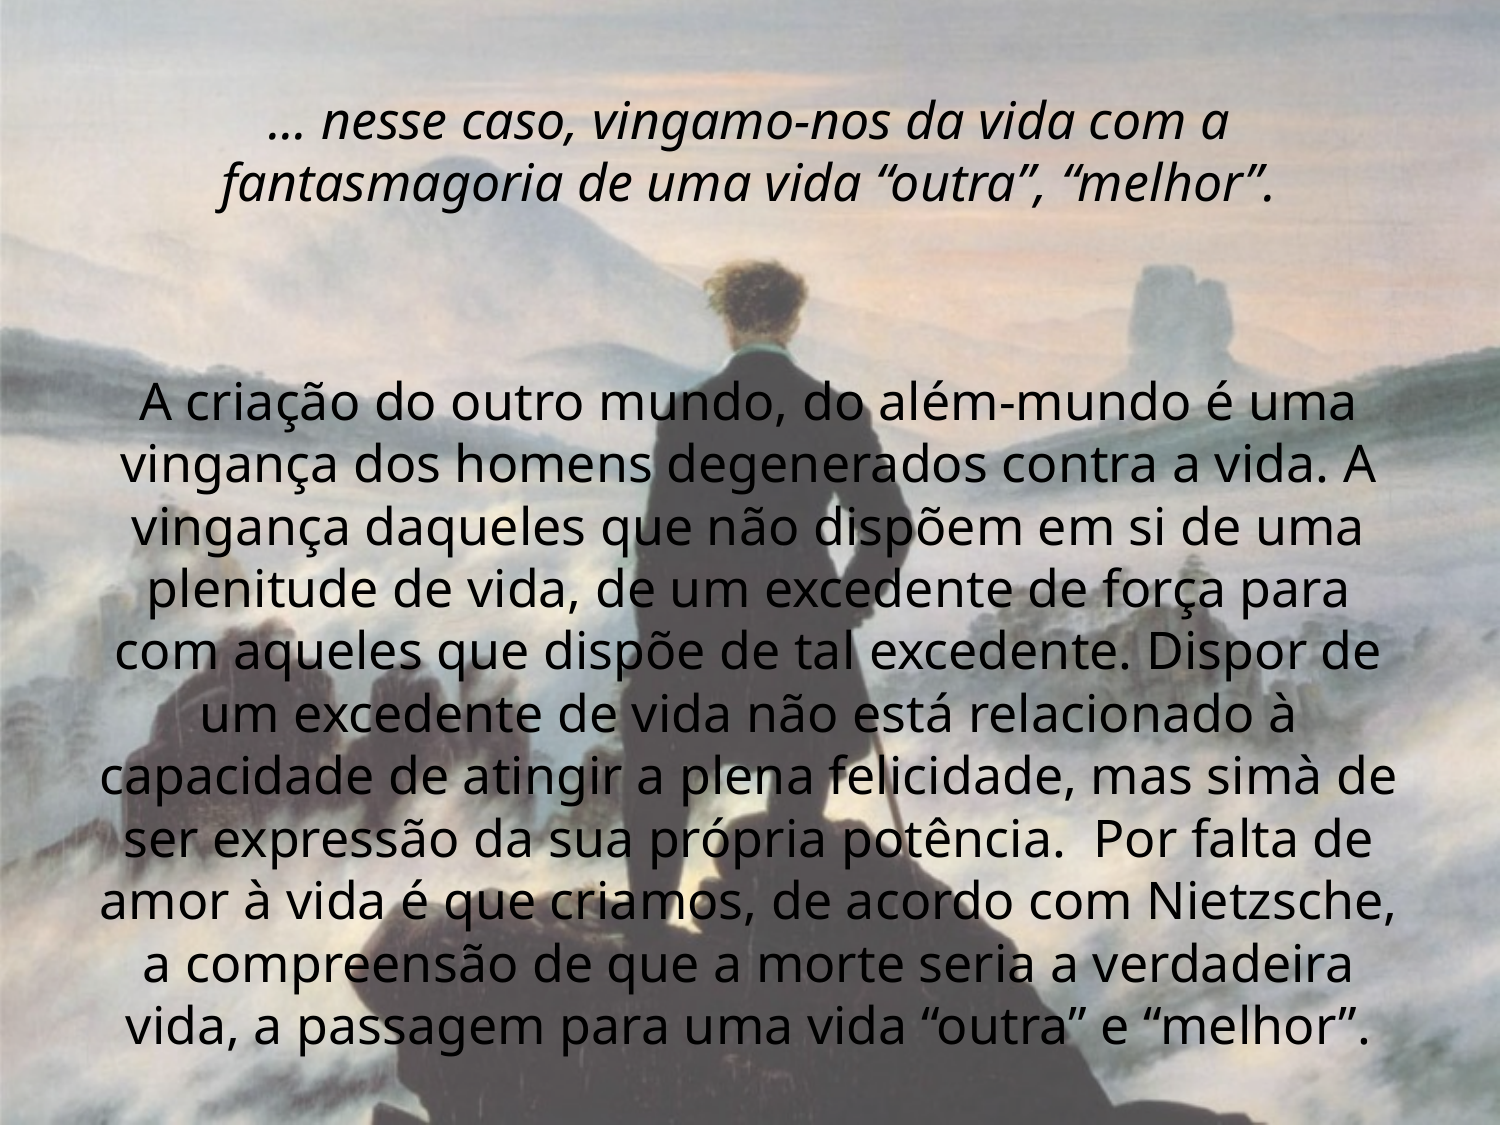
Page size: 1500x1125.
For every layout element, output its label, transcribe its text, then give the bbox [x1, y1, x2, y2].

list ... nesse caso, vingamo-nos da vida com a fantasmagoria de uma vida “outra”, “melhor”. A criação do outro mundo, do além-mundo é uma vingança dos homens degenerados contra a vida. A vingança daqueles que não dispõem em si de uma plenitude de vida, de um excedente de força para com aqueles que dispõe de tal excedente. Dispor de um excedente de vida não está relacionado à capacidade de atingir a plena felicidade, mas simà de ser expressão da sua própria potência. Por falta de amor à vida é que criamos, de acordo com Nietzsche, a compreensão de que a morte seria a verdadeira vida, a passagem para uma vida “outra” e “melhor”. [75, 79, 1425, 1088]
